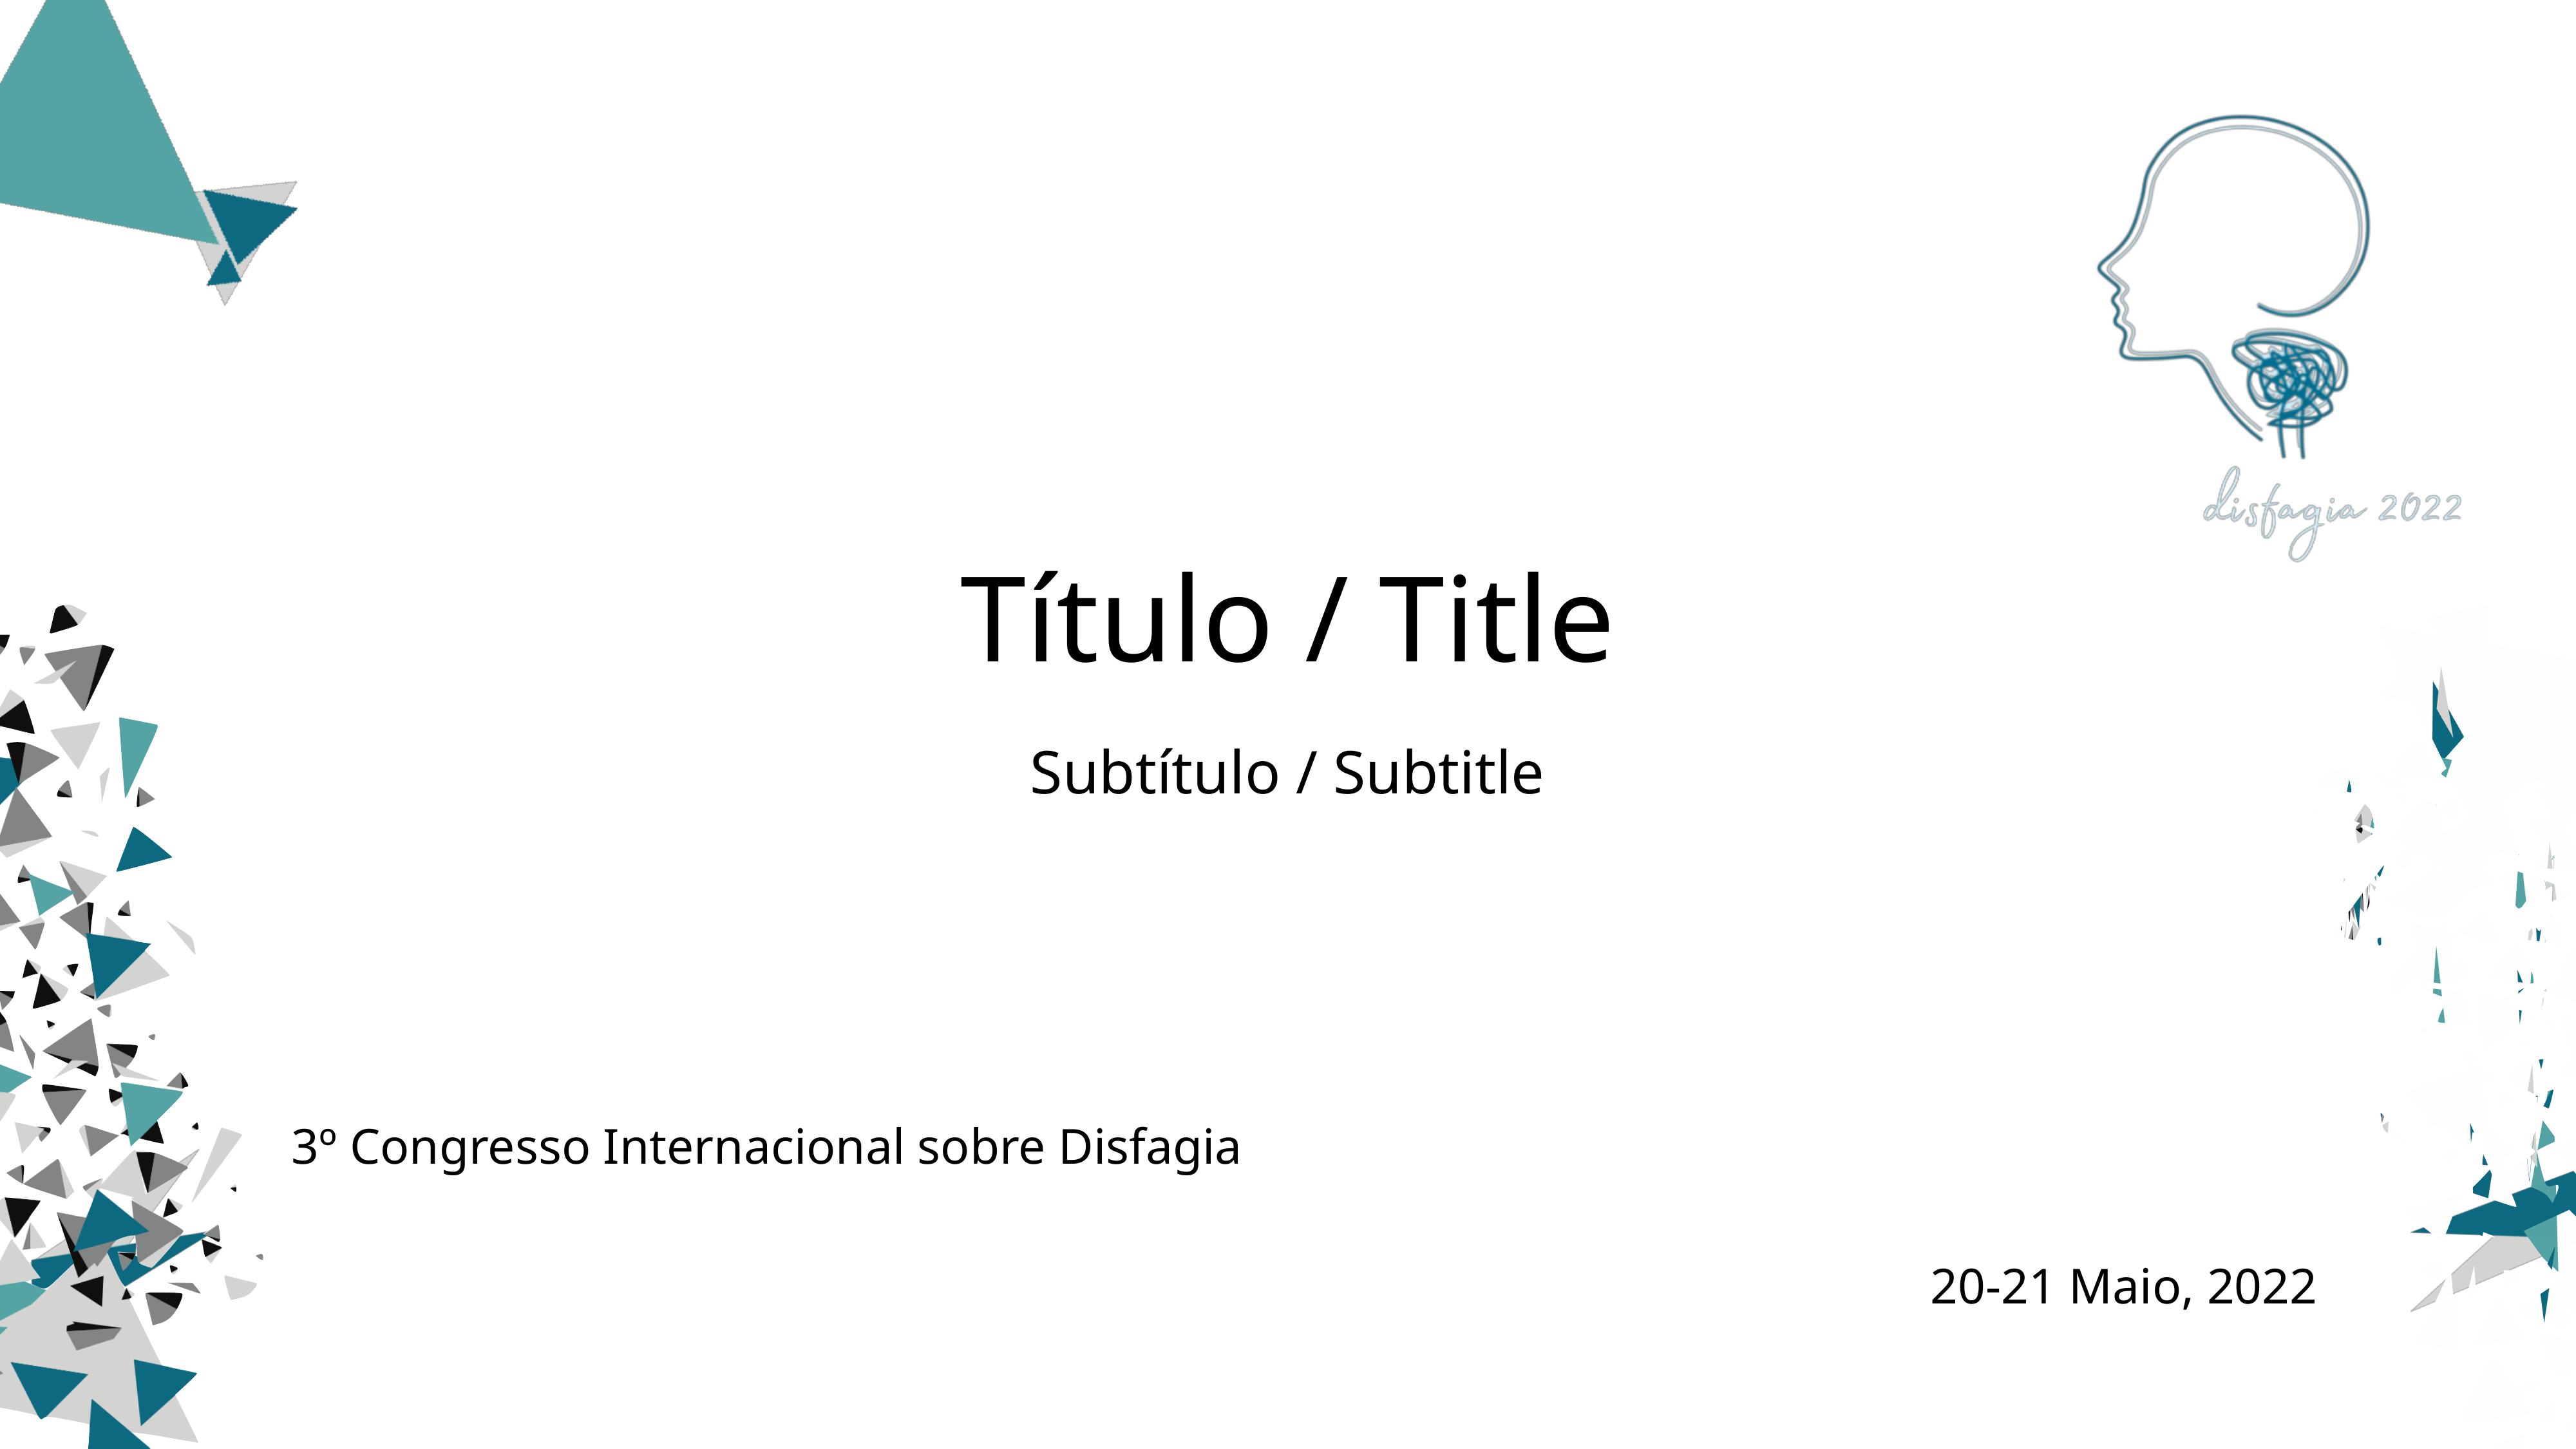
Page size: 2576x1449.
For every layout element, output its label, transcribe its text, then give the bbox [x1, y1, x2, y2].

text_box 3º Congresso Internacional sobre Disfagia [448, 1110, 1249, 1180]
text_box 20-21 Maio, 2022 [1925, 1250, 2188, 1319]
picture [1910, 0, 2576, 1449]
picture [0, 0, 460, 517]
text_box Título / Title [955, 538, 1621, 691]
picture [0, 604, 498, 1449]
text_box Subtítulo / Subtitle [1025, 729, 1551, 811]
